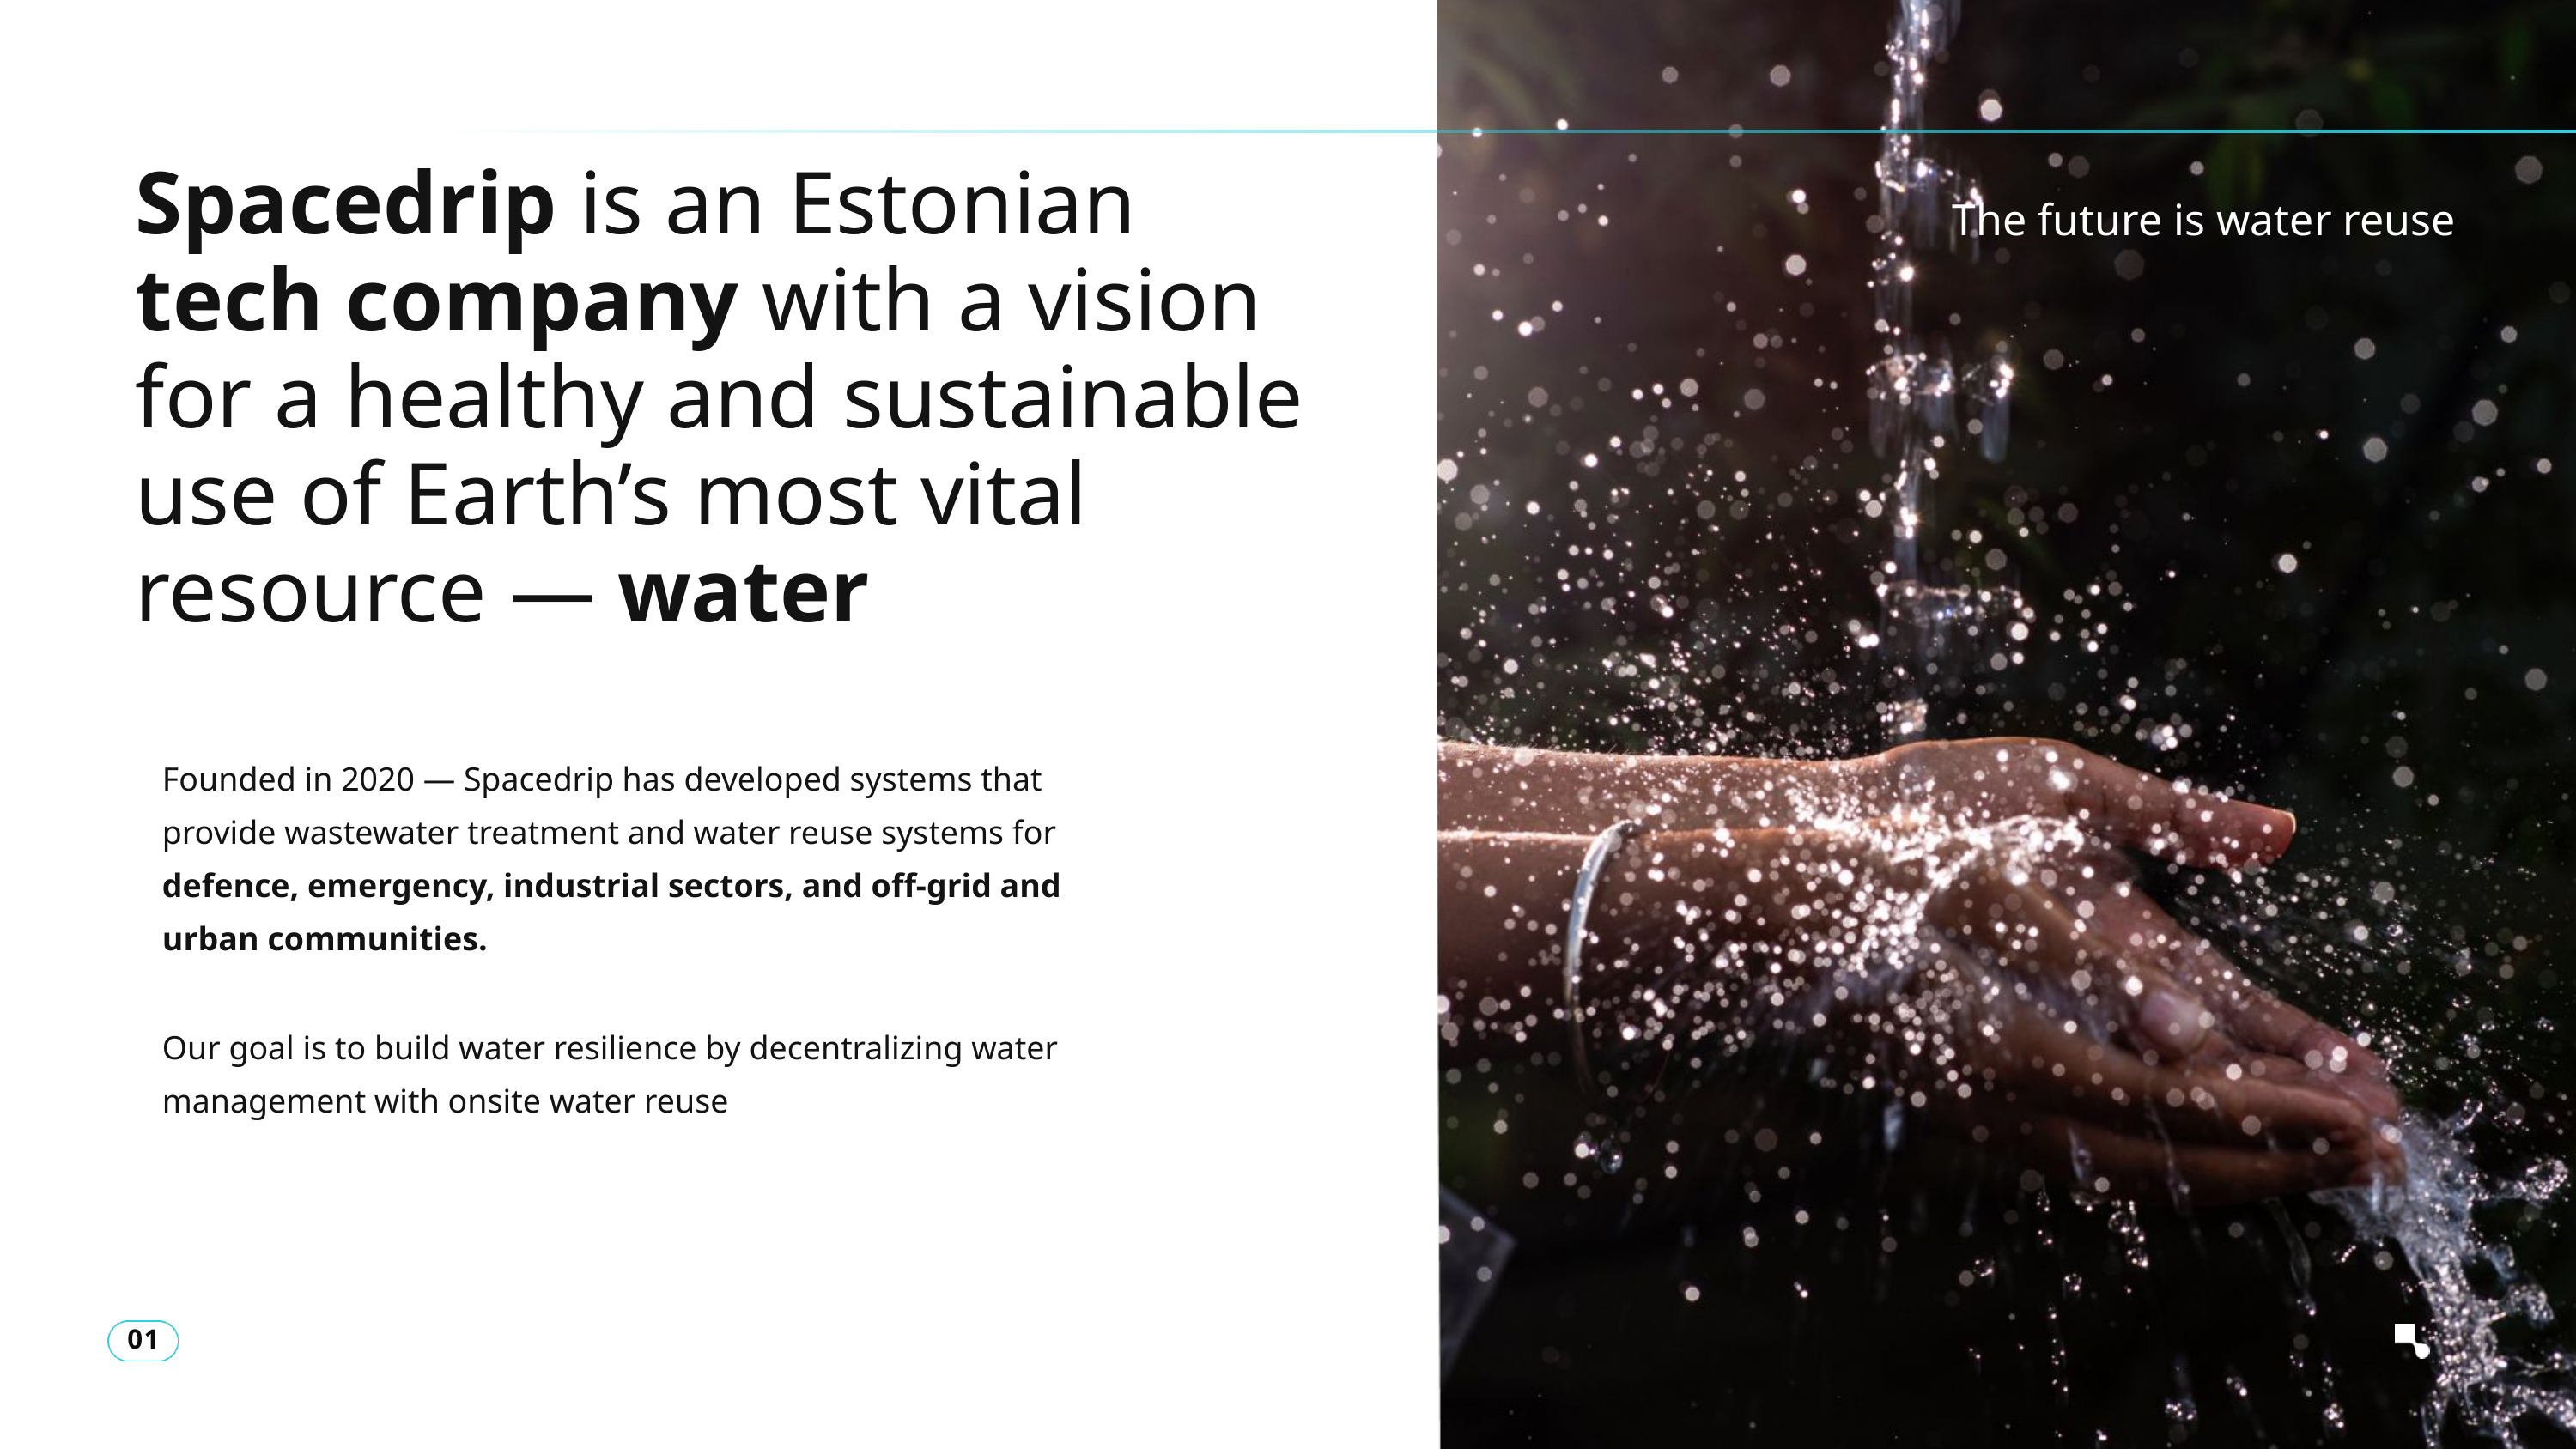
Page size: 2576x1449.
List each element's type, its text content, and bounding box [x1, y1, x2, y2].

text_box Founded in 2020 — Spacedrip has developed systems that provide wastewater treatment and water reuse systems for defence, emergency, industrial sectors, and off-grid and urban communities. [161, 744, 1116, 960]
text_box Our goal is to build water resilience by decentralizing water management with onsite water reuse [162, 1012, 1142, 1120]
text_box Spacedrip is an Estonian tech company with a vision for a healthy and sustainable use of Earth’s most vital resource — water [135, 154, 1306, 638]
picture [106, 1320, 179, 1361]
picture [430, 0, 2576, 1449]
